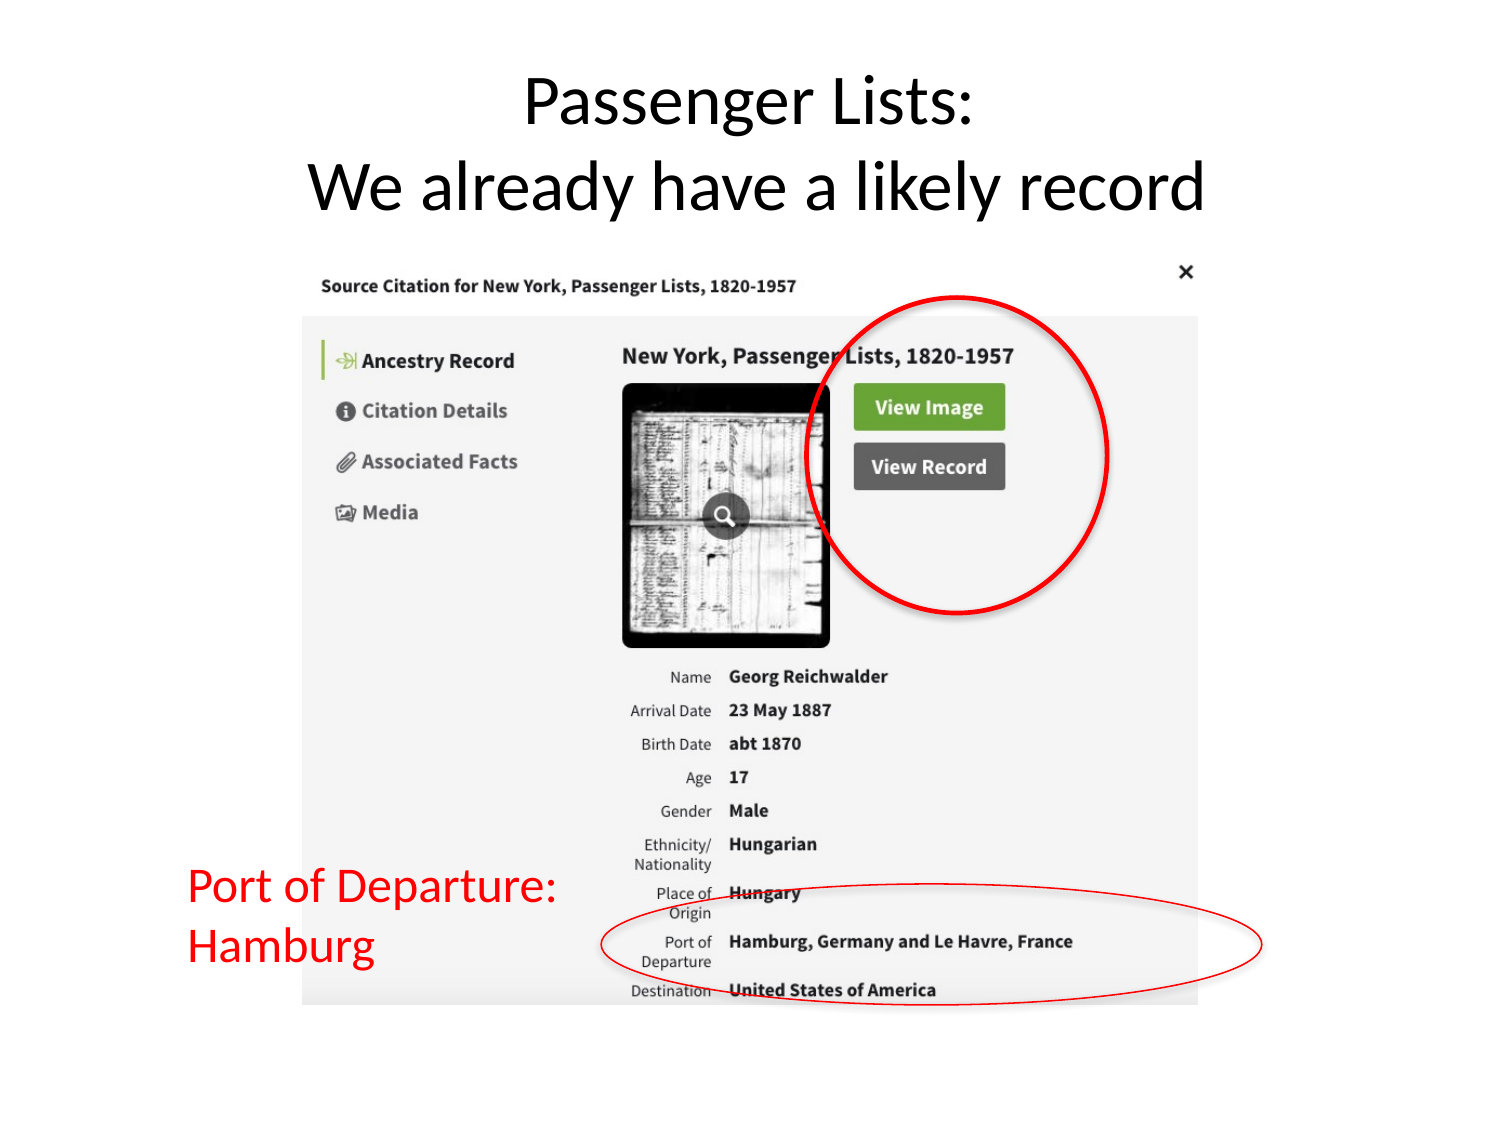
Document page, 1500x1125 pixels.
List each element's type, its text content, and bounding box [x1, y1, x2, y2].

title Passenger Lists: We already have a likely record [75, 45, 1425, 233]
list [74, 262, 1426, 1006]
